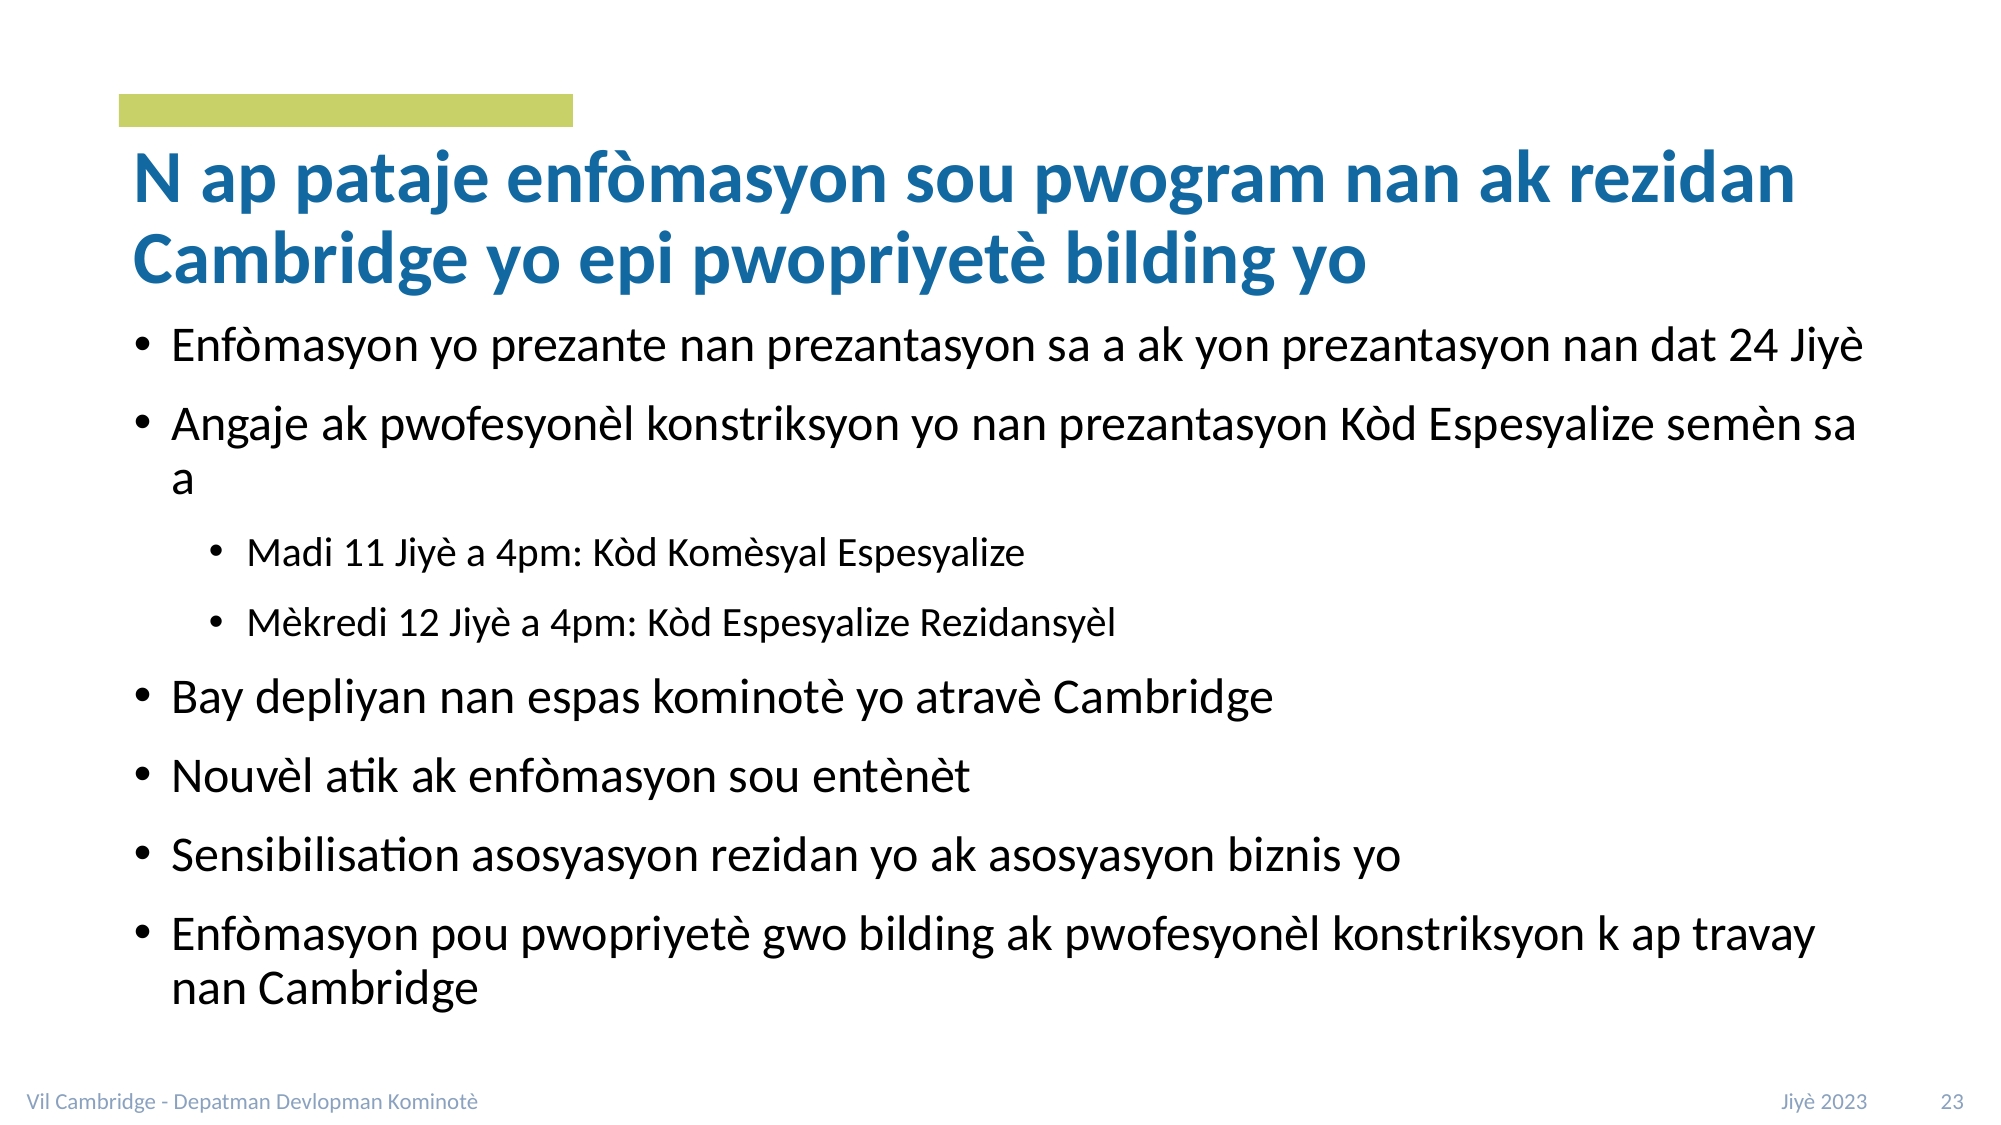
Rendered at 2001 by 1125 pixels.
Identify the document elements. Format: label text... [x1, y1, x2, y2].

title N ap pataje enfòmasyon sou pwogram nan ak rezidan Cambridge yo epi pwopriyetè bilding yo [118, 133, 1844, 306]
list Enfòmasyon yo prezante nan prezantasyon sa a ak yon prezantasyon nan dat 24 Jiyè Angaje ak pwofesyonèl konstriksyon yo nan prezantasyon Kòd Espesyalize semèn sa a Madi 11 Jiyè a 4pm: Kòd Komèsyal Espesyalize Mèkredi 12 Jiyè a 4pm: Kòd Espesyalize Rezidansyèl Bay depliyan nan espas kominotè yo atravè Cambridge Nouvèl atik ak enfòmasyon sou entènèt Sensibilisation asosyasyon rezidan yo ak asosyasyon biznis yo Enfòmasyon pou pwopriyetè gwo bilding ak pwofesyonèl konstriksyon k ap travay nan Cambridge [118, 311, 1882, 1009]
slide_number Jiyè 2023 23 [1529, 1078, 1980, 1122]
text_box [118, 93, 574, 128]
footer Vil Cambridge - Depatman Devlopman Kominotè [11, 1078, 687, 1122]
